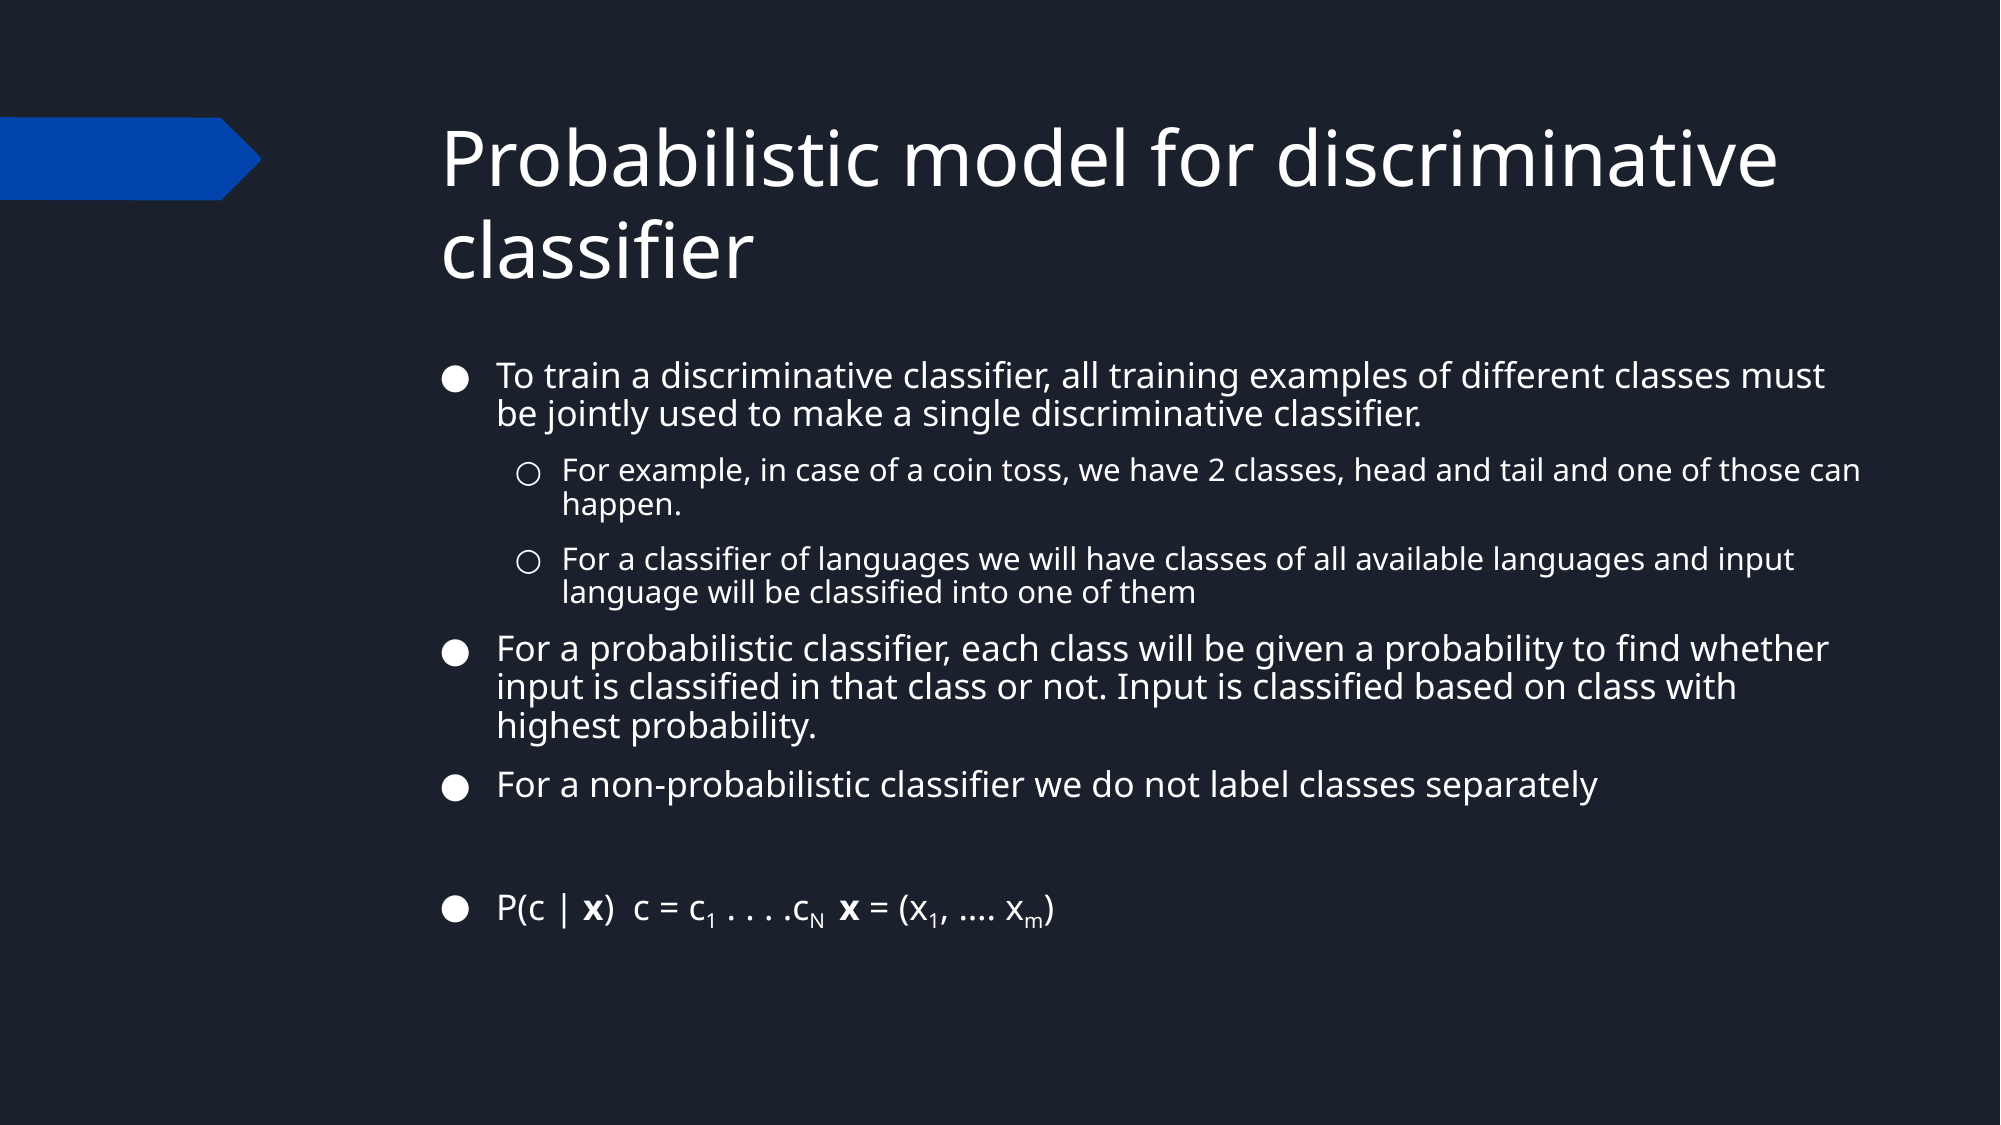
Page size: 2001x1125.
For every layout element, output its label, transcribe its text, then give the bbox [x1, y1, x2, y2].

title Probabilistic model for discriminative classifier [425, 101, 1887, 312]
list To train a discriminative classifier, all training examples of different classes must be jointly used to make a single discriminative classifier. For example, in case of a coin toss, we have 2 classes, head and tail and one of those can happen. For a classifier of languages we will have classes of all available languages and input language will be classified into one of them For a probabilistic classifier, each class will be given a probability to find whether input is classified in that class or not. Input is classified based on class with highest probability. For a non-probabilistic classifier we do not label classes separately P(c | x) c = c1 . . . .cN x = (x1, …. xm) [424, 350, 1888, 970]
